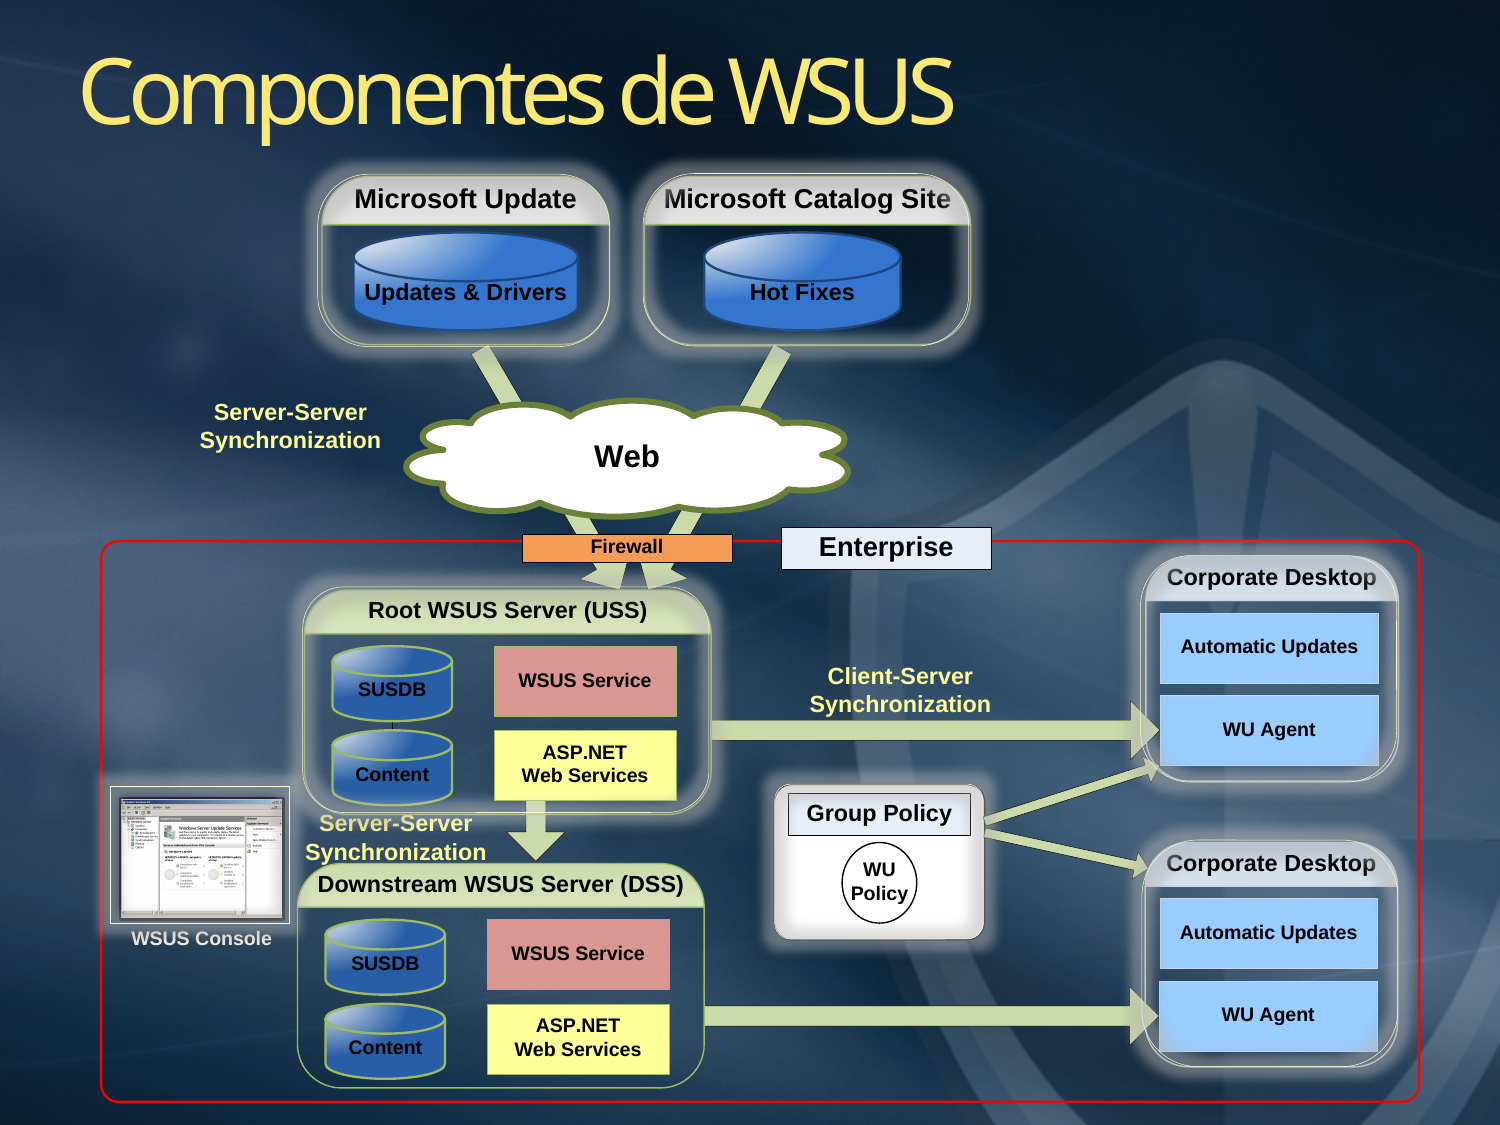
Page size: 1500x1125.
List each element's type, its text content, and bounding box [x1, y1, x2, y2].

picture [0, 0, 1500, 1125]
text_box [96, 172, 1425, 1107]
title Componentes de WSUS [62, 37, 1438, 153]
